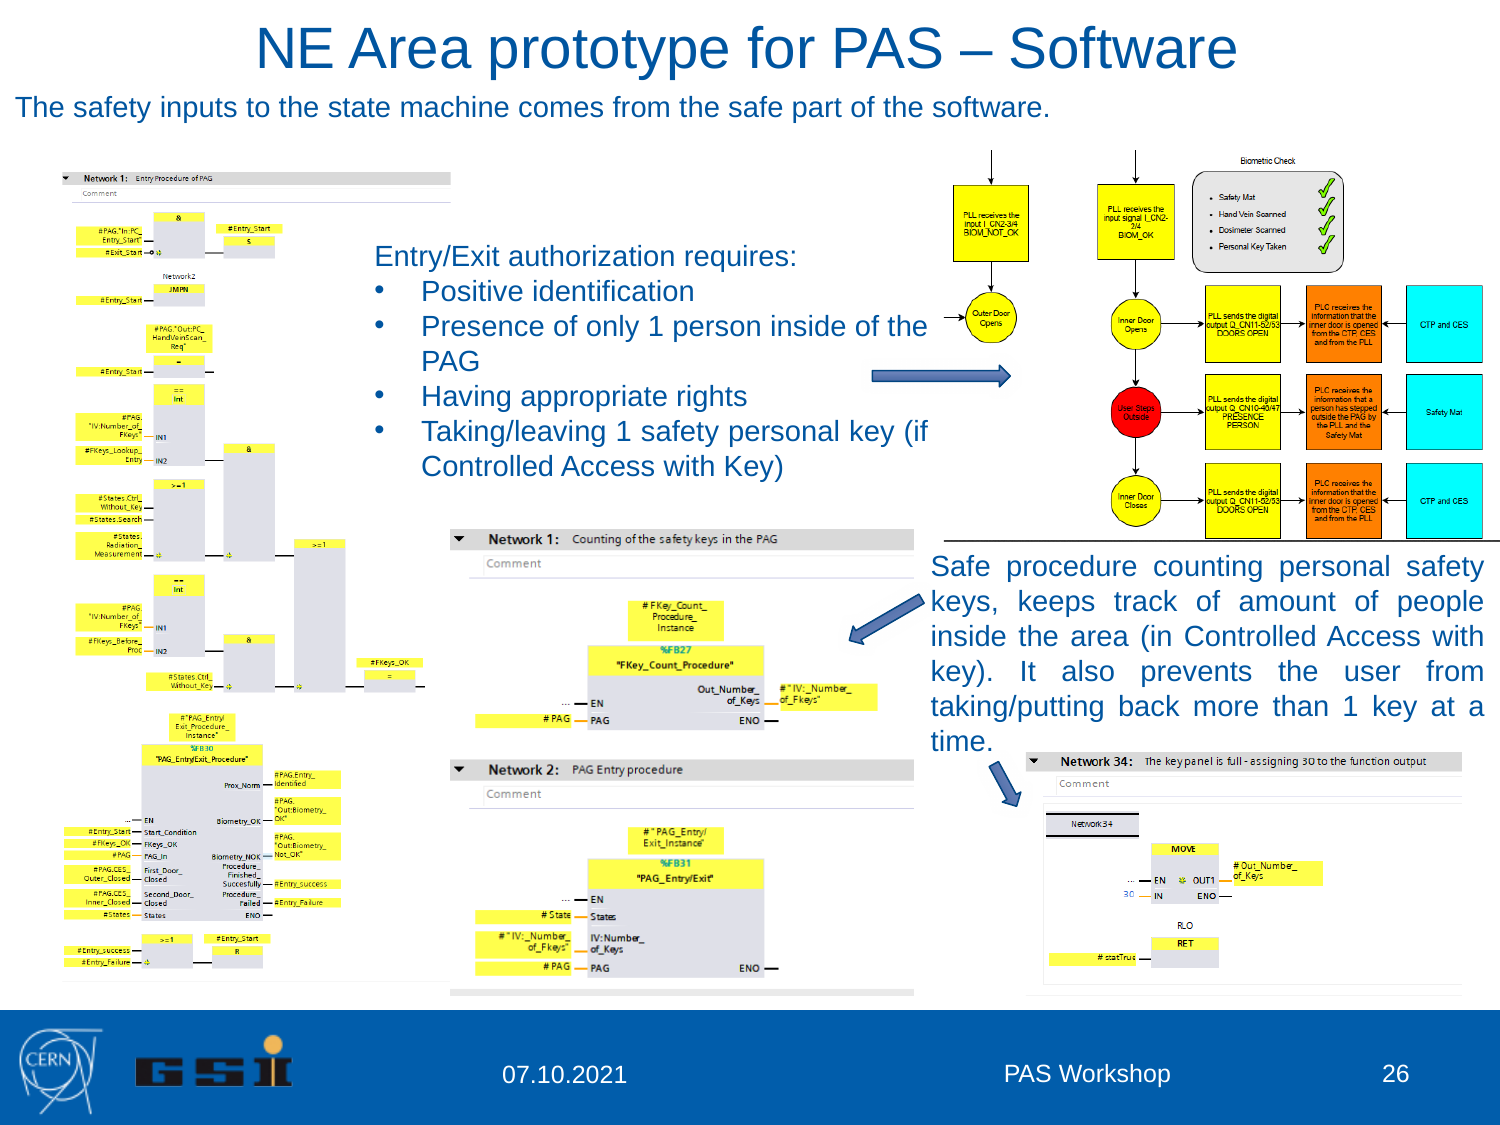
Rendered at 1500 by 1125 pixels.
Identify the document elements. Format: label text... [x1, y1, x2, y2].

text_box [871, 369, 934, 383]
text_box Entry/Exit authorization requires: Positive identification Presence of only 1 person inside of the PAG Having appropriate rights Taking/leaving 1 safety personal key (if Controlled Access with Key) [462, 229, 934, 525]
text_box [988, 760, 1016, 807]
footer PAS Workshop [459, 229, 924, 525]
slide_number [487, 1043, 838, 1104]
footer PAS Workshop [850, 1042, 1326, 1103]
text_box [62, 168, 451, 986]
text_box Safe procedure counting personal safety keys, keeps track of amount of people inside the area (in Controlled Access with key). It also prevents the user from taking/putting back more than 1 key at a time. [925, 539, 1500, 765]
picture [1025, 734, 1463, 996]
slide_number 26 [1342, 1042, 1425, 1103]
text_box The safety inputs to the state machine comes from the safe part of the software. [0, 81, 1500, 131]
picture [943, 150, 1500, 542]
picture [450, 527, 914, 996]
list NE Area prototype for PAS – Software [0, 0, 1498, 80]
picture [119, 1029, 308, 1093]
